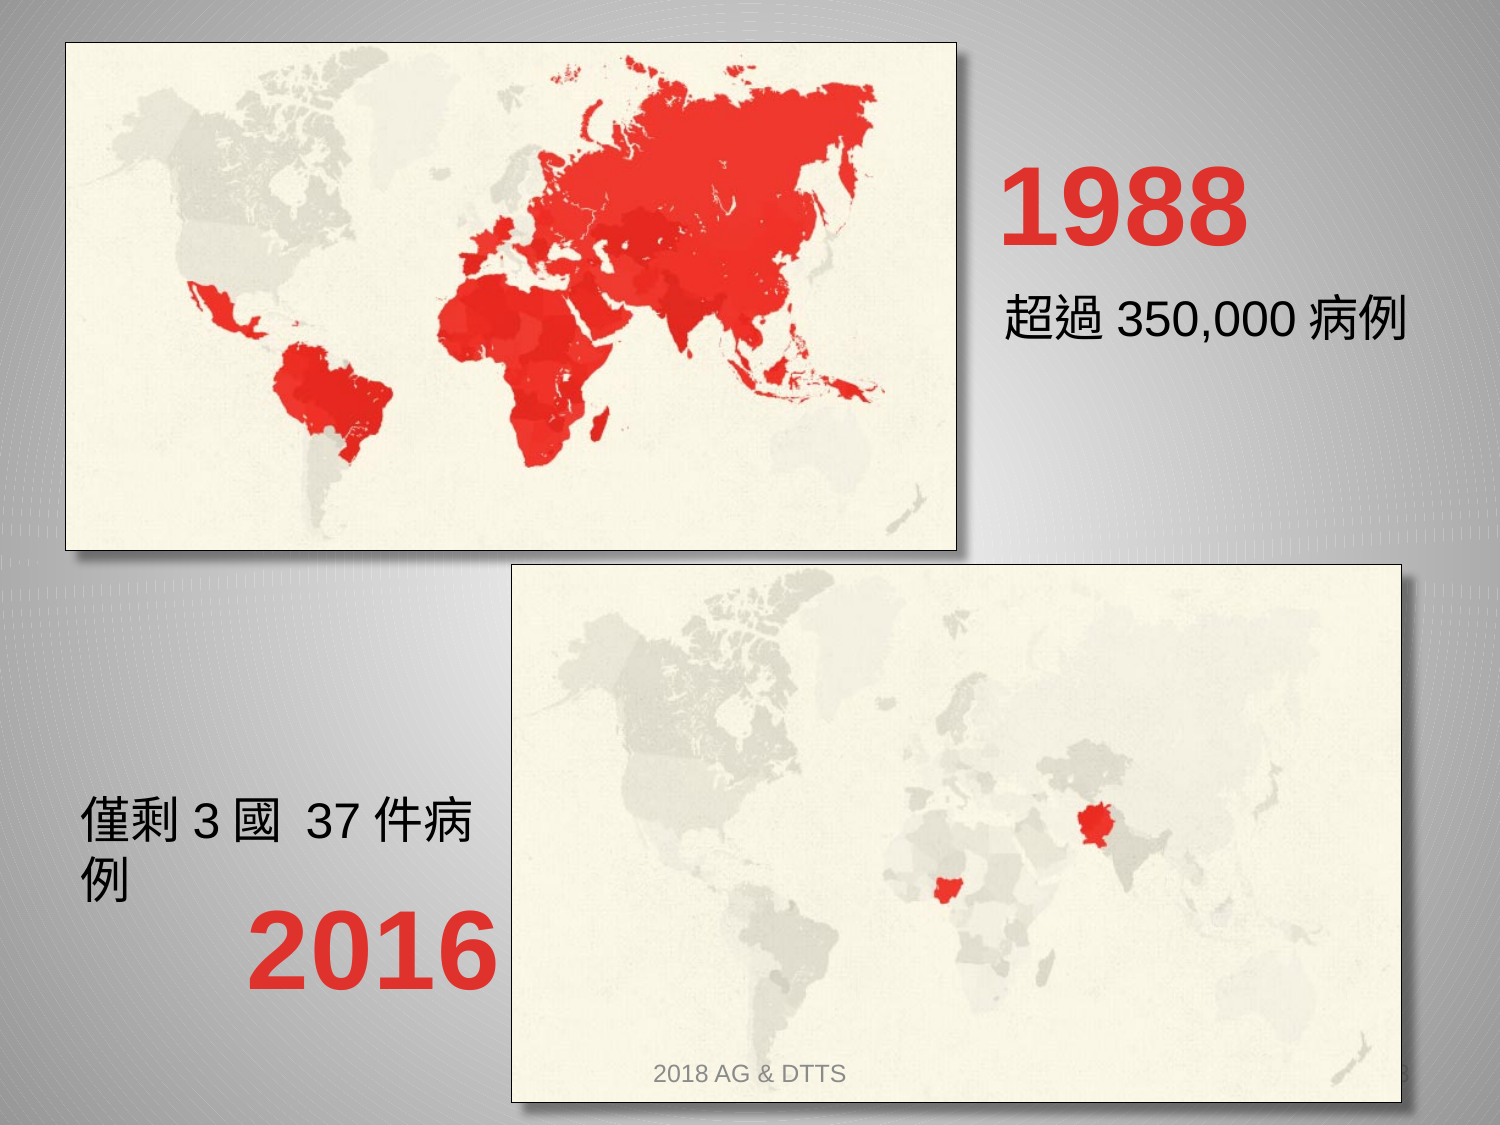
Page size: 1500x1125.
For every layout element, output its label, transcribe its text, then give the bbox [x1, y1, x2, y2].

slide_number 23 [1420, 1042, 1425, 1103]
picture [510, 564, 1402, 1103]
text_box 僅剩3國 37件病例 [65, 780, 505, 916]
text_box 1988 [982, 125, 1266, 276]
text_box 超過350,000病例 [989, 279, 1436, 355]
picture [65, 42, 957, 551]
text_box 2016 [231, 916, 505, 1020]
